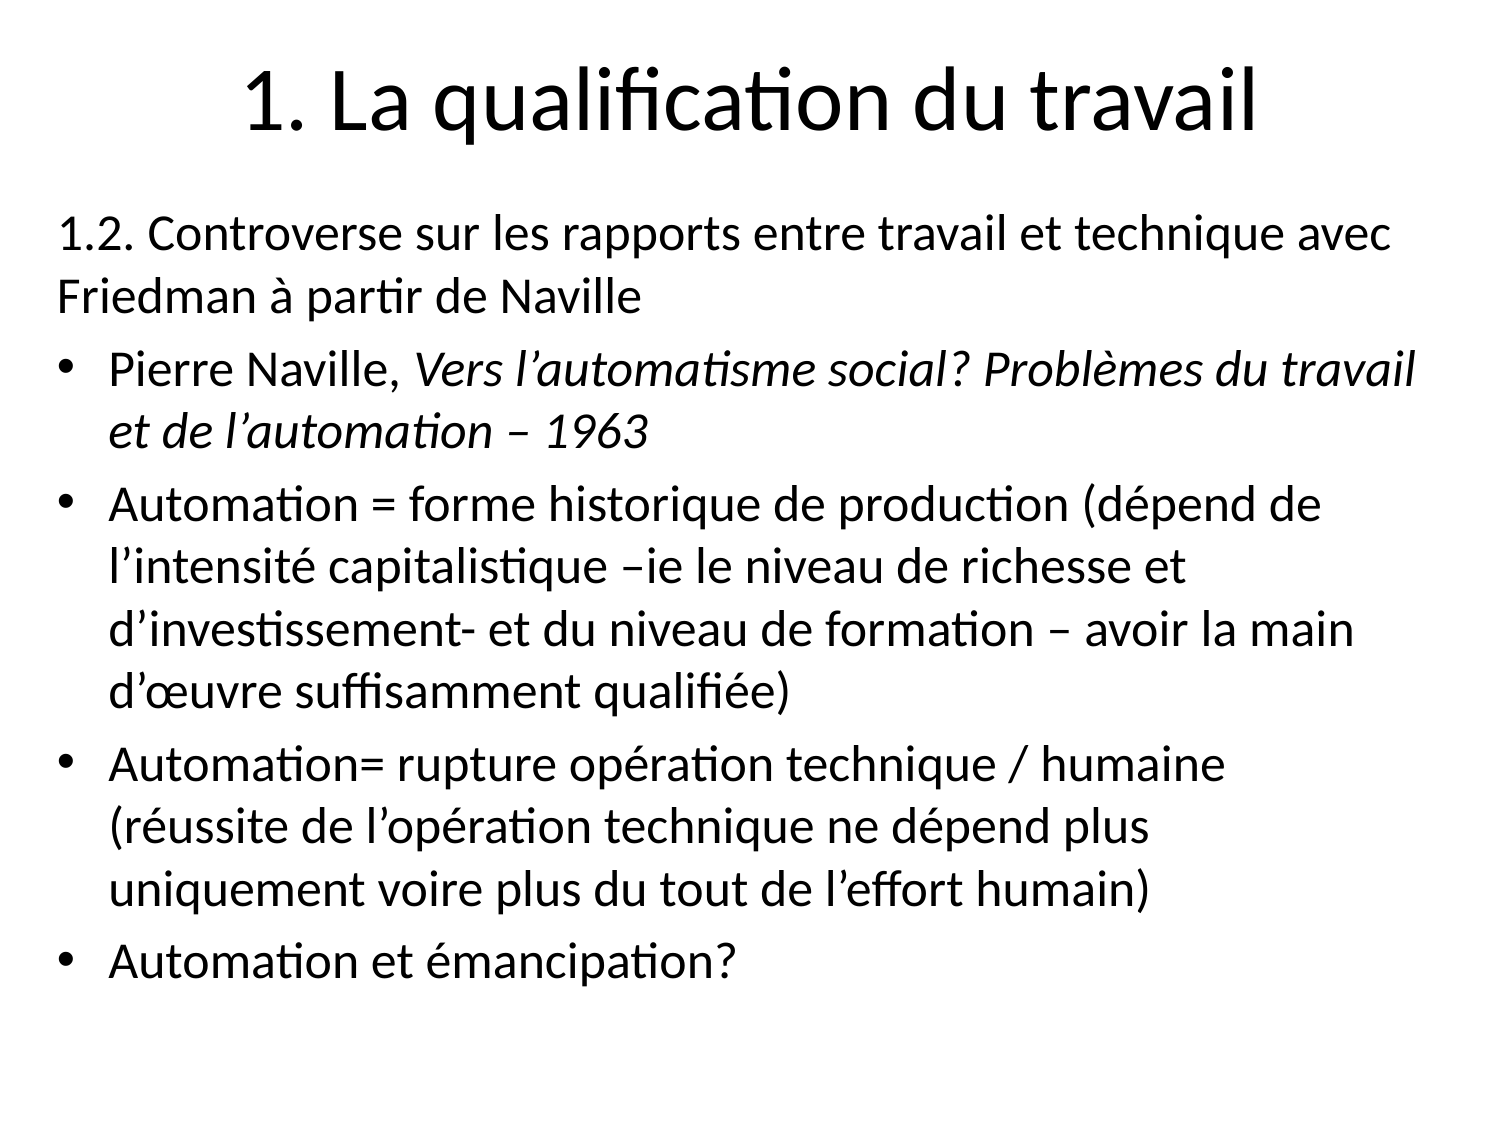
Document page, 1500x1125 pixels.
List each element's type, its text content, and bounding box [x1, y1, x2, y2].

list 1.2. Controverse sur les rapports entre travail et technique avec Friedman à partir de Naville Pierre Naville, Vers l’automatisme social? Problèmes du travail et de l’automation – 1963 Automation = forme historique de production (dépend de l’intensité capitalistique –ie le niveau de richesse et d’investissement- et du niveau de formation – avoir la main d’œuvre suffisamment qualifiée) Automation= rupture opération technique / humaine (réussite de l’opération technique ne dépend plus uniquement voire plus du tout de l’effort humain) Automation et émancipation? [41, 191, 1437, 1000]
title 1. La qualification du travail [75, 26, 1425, 161]
